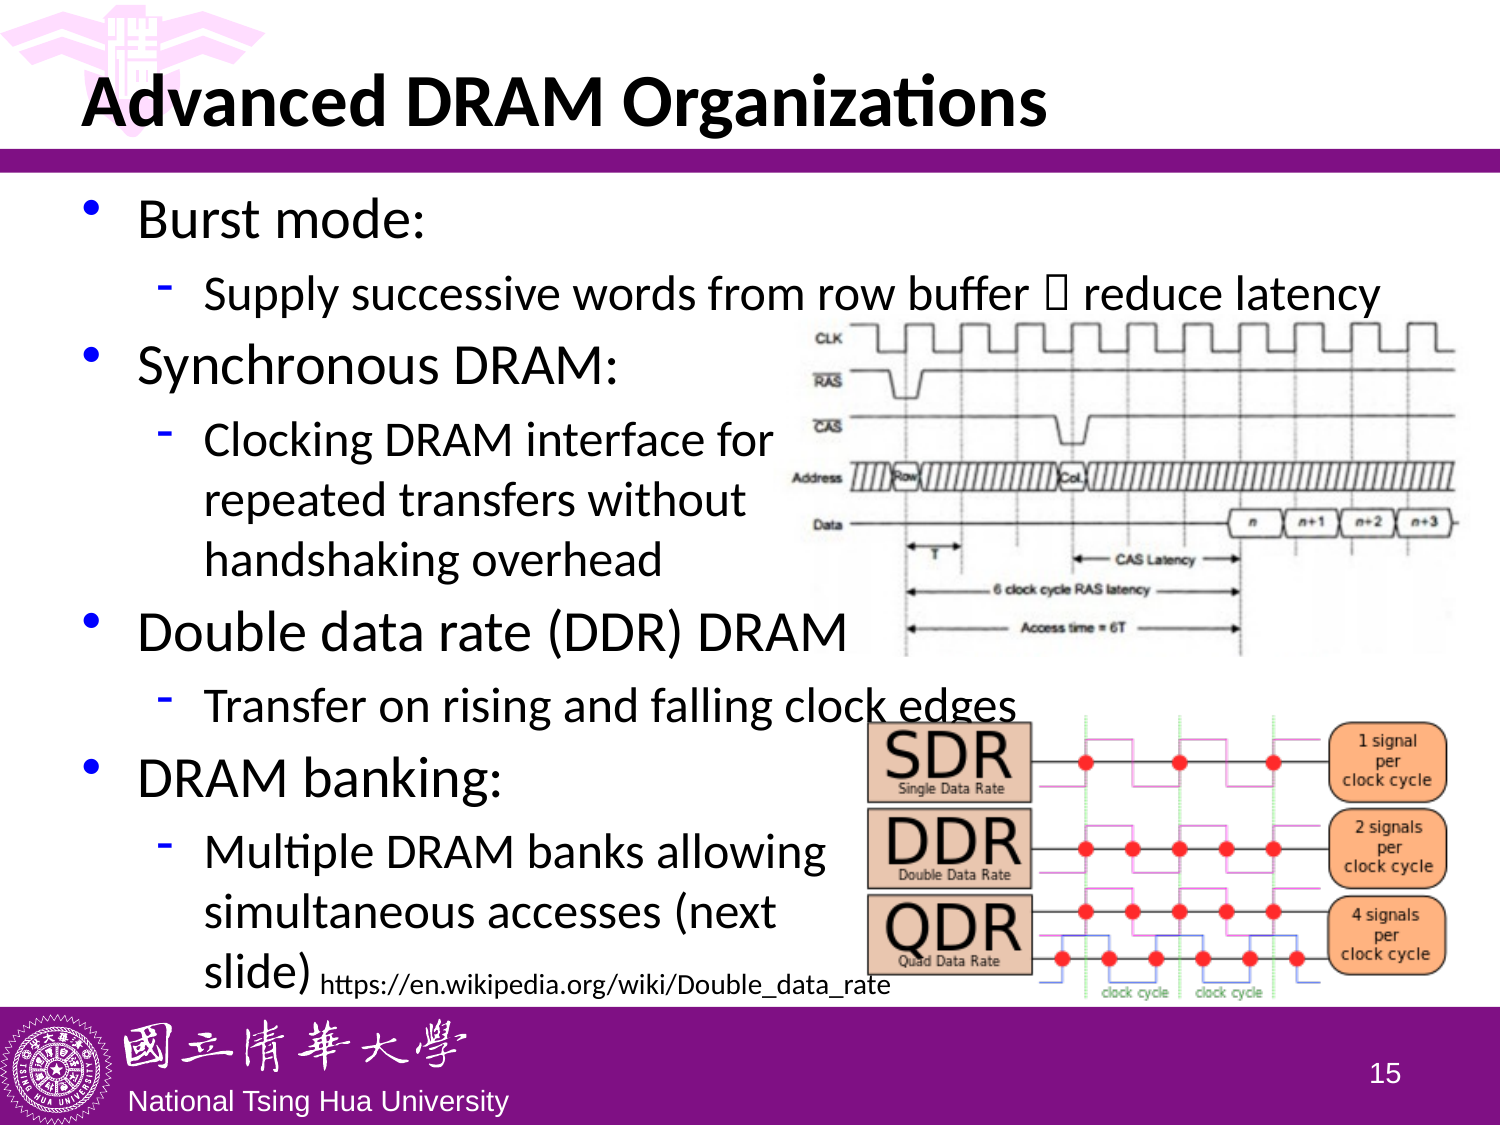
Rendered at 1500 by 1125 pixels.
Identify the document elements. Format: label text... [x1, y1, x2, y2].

title Advanced DRAM Organizations [66, 37, 1436, 149]
picture [843, 692, 1471, 1015]
list Burst mode: Supply successive words from row buffer  reduce latency Synchronous DRAM: Clocking DRAM interface for repeated transfers without handshaking overhead Double data rate (DDR) DRAM Transfer on rising and falling clock edges DRAM banking: Multiple DRAM banks allowing simultaneous accesses (next slide) [66, 172, 1436, 1003]
slide_number 14 [1104, 1021, 1417, 1097]
picture [773, 314, 1471, 657]
text_box https://en.wikipedia.org/wiki/Double_data_rate [304, 957, 843, 1008]
